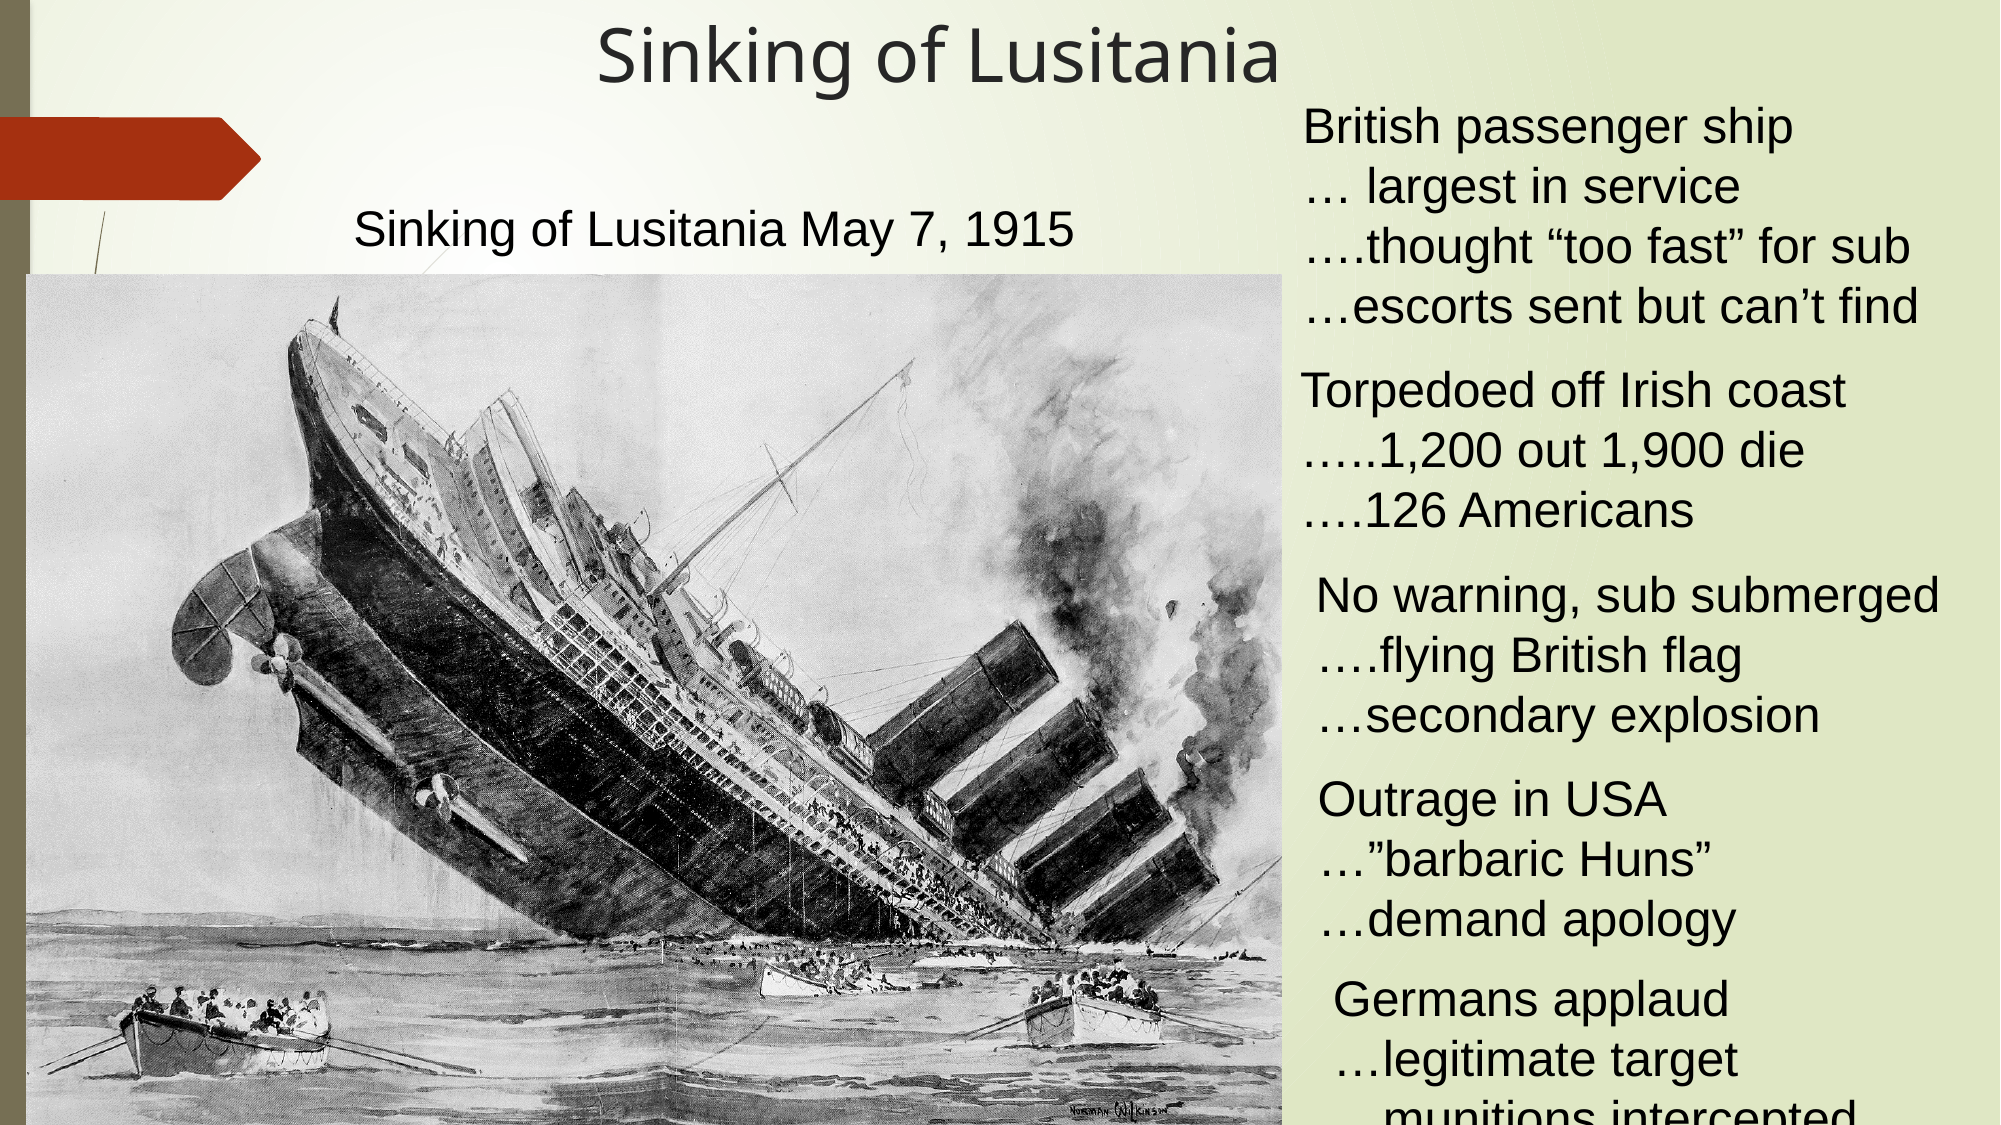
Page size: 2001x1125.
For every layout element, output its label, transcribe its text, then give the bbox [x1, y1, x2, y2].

text_box No warning, sub submerged ….flying British flag …secondary explosion [1300, 555, 1956, 750]
title Sinking of Lusitania [208, 0, 1671, 132]
text_box Outrage in USA …”barbaric Huns” …demand apology [1302, 759, 1752, 954]
picture [26, 274, 1283, 1125]
text_box Sinking of Lusitania May 7, 1915 [338, 189, 1091, 264]
text_box Germans applaud …legitimate target …munitions intercepted [1318, 958, 1873, 1125]
text_box Torpedoed off Irish coast …..1,200 out 1,900 die ….126 Americans [1285, 350, 1862, 546]
text_box British passenger ship … largest in service ….thought “too fast” for sub …escorts sent but can’t find [1287, 85, 1935, 341]
